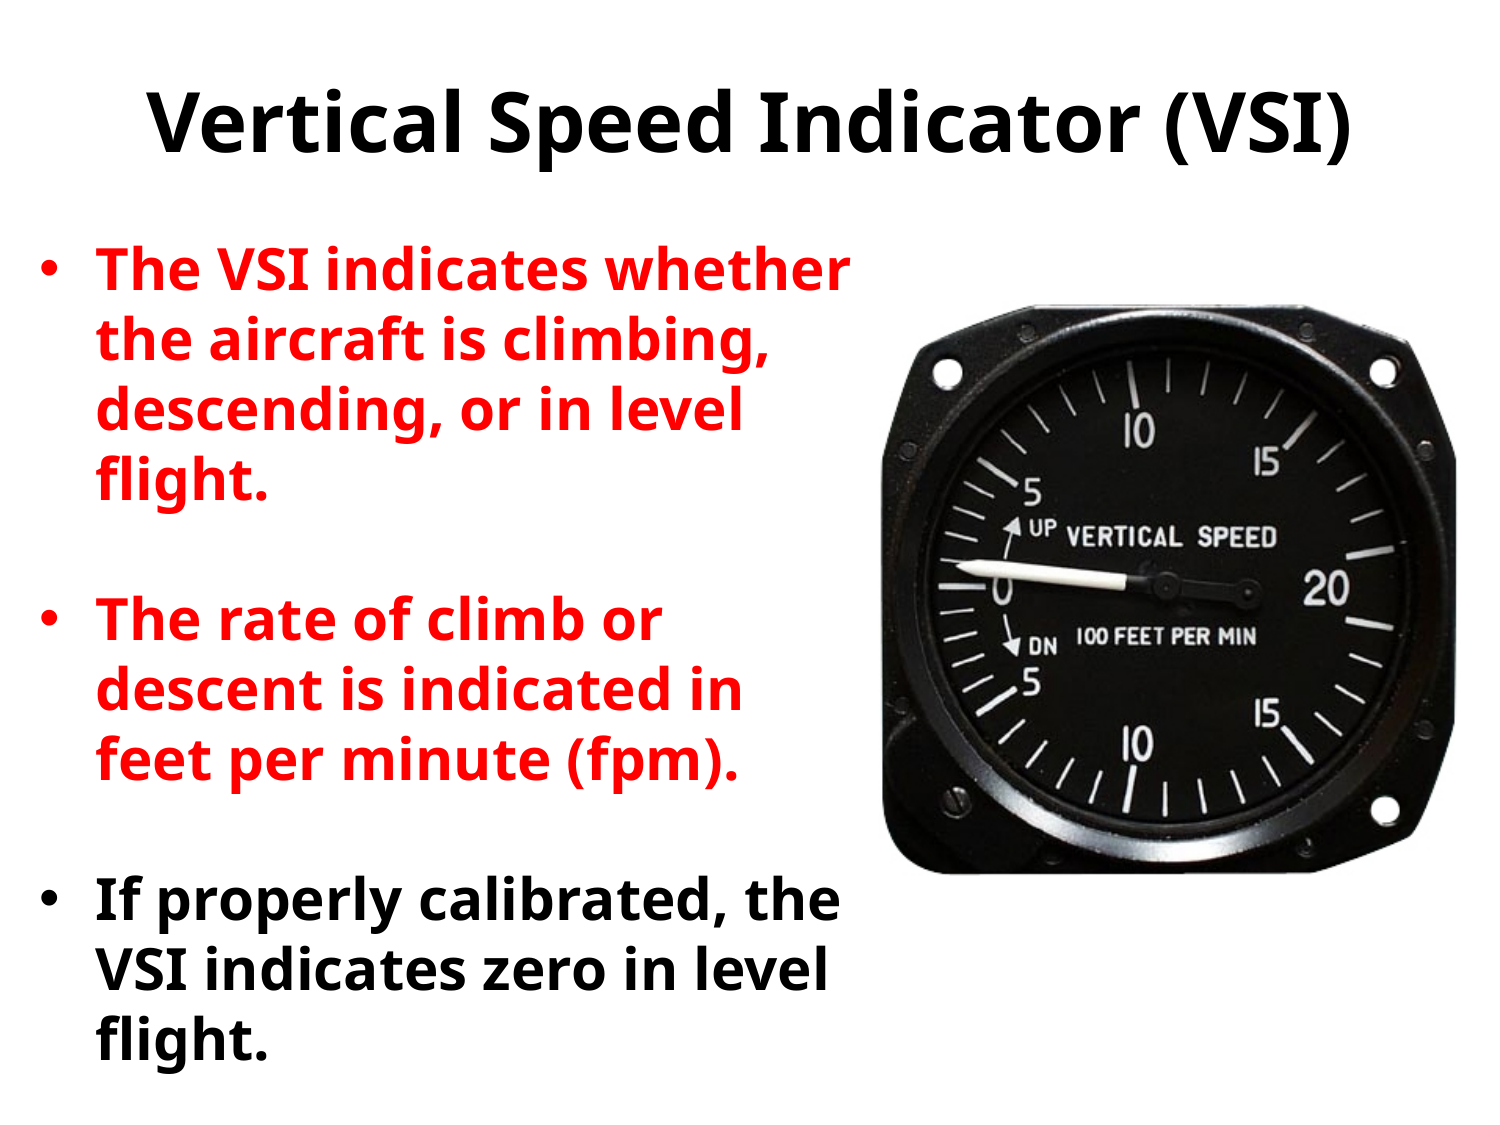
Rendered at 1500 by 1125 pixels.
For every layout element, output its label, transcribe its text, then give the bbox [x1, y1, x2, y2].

picture [878, 300, 1461, 880]
title Vertical Speed Indicator (VSI) [75, 24, 1425, 213]
text_box The VSI indicates whether the aircraft is climbing, descending, or in level flight. The rate of climb or descent is indicated in feet per minute (fpm). If properly calibrated, the VSI indicates zero in level flight. [24, 224, 875, 1080]
